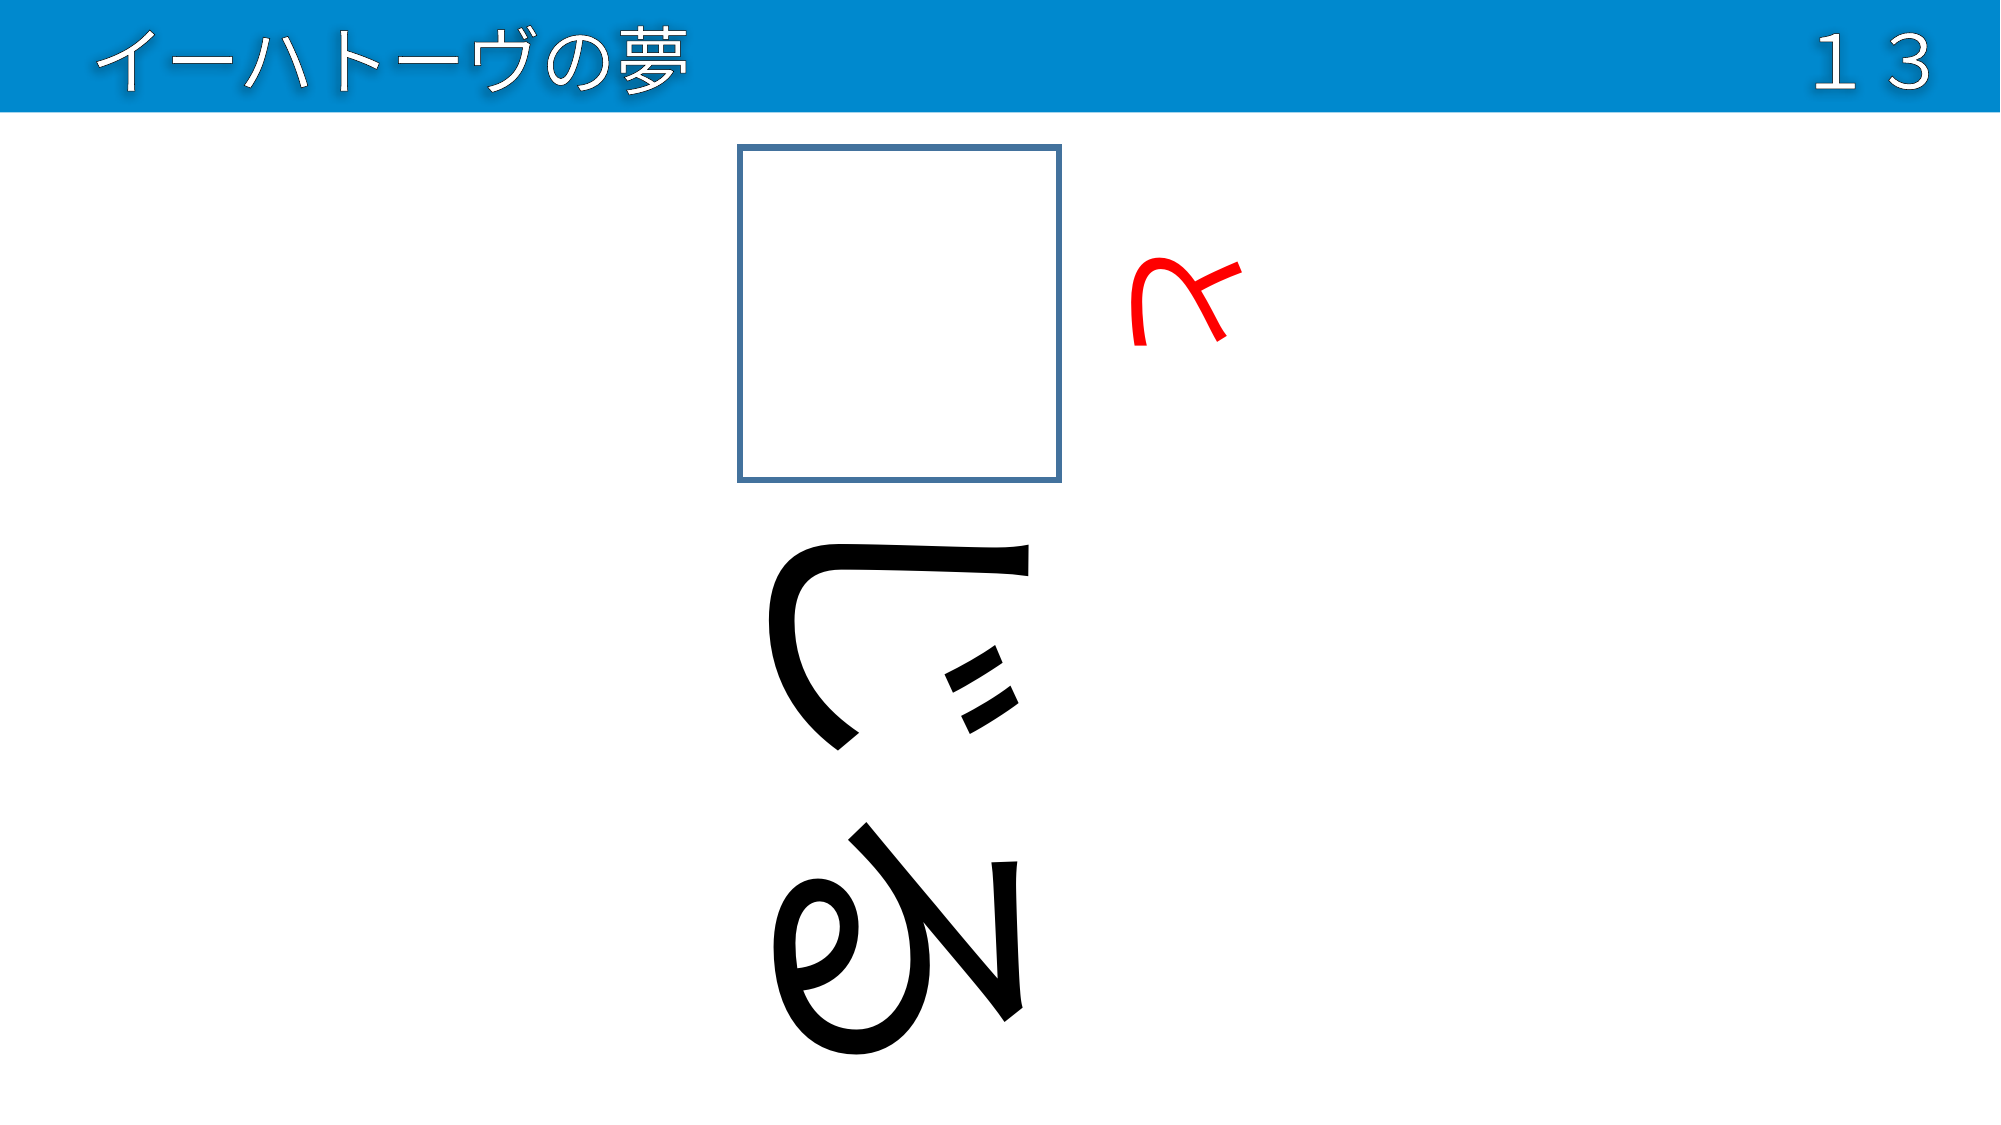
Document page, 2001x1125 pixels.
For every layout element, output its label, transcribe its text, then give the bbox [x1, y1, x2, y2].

text_box 閉じる [698, 147, 1108, 1125]
text_box イーハトーヴの夢 [75, 6, 1225, 112]
text_box [0, 0, 2000, 113]
text_box [739, 146, 1060, 481]
text_box １３ [1782, 6, 1963, 112]
text_box と [1083, 215, 1281, 370]
